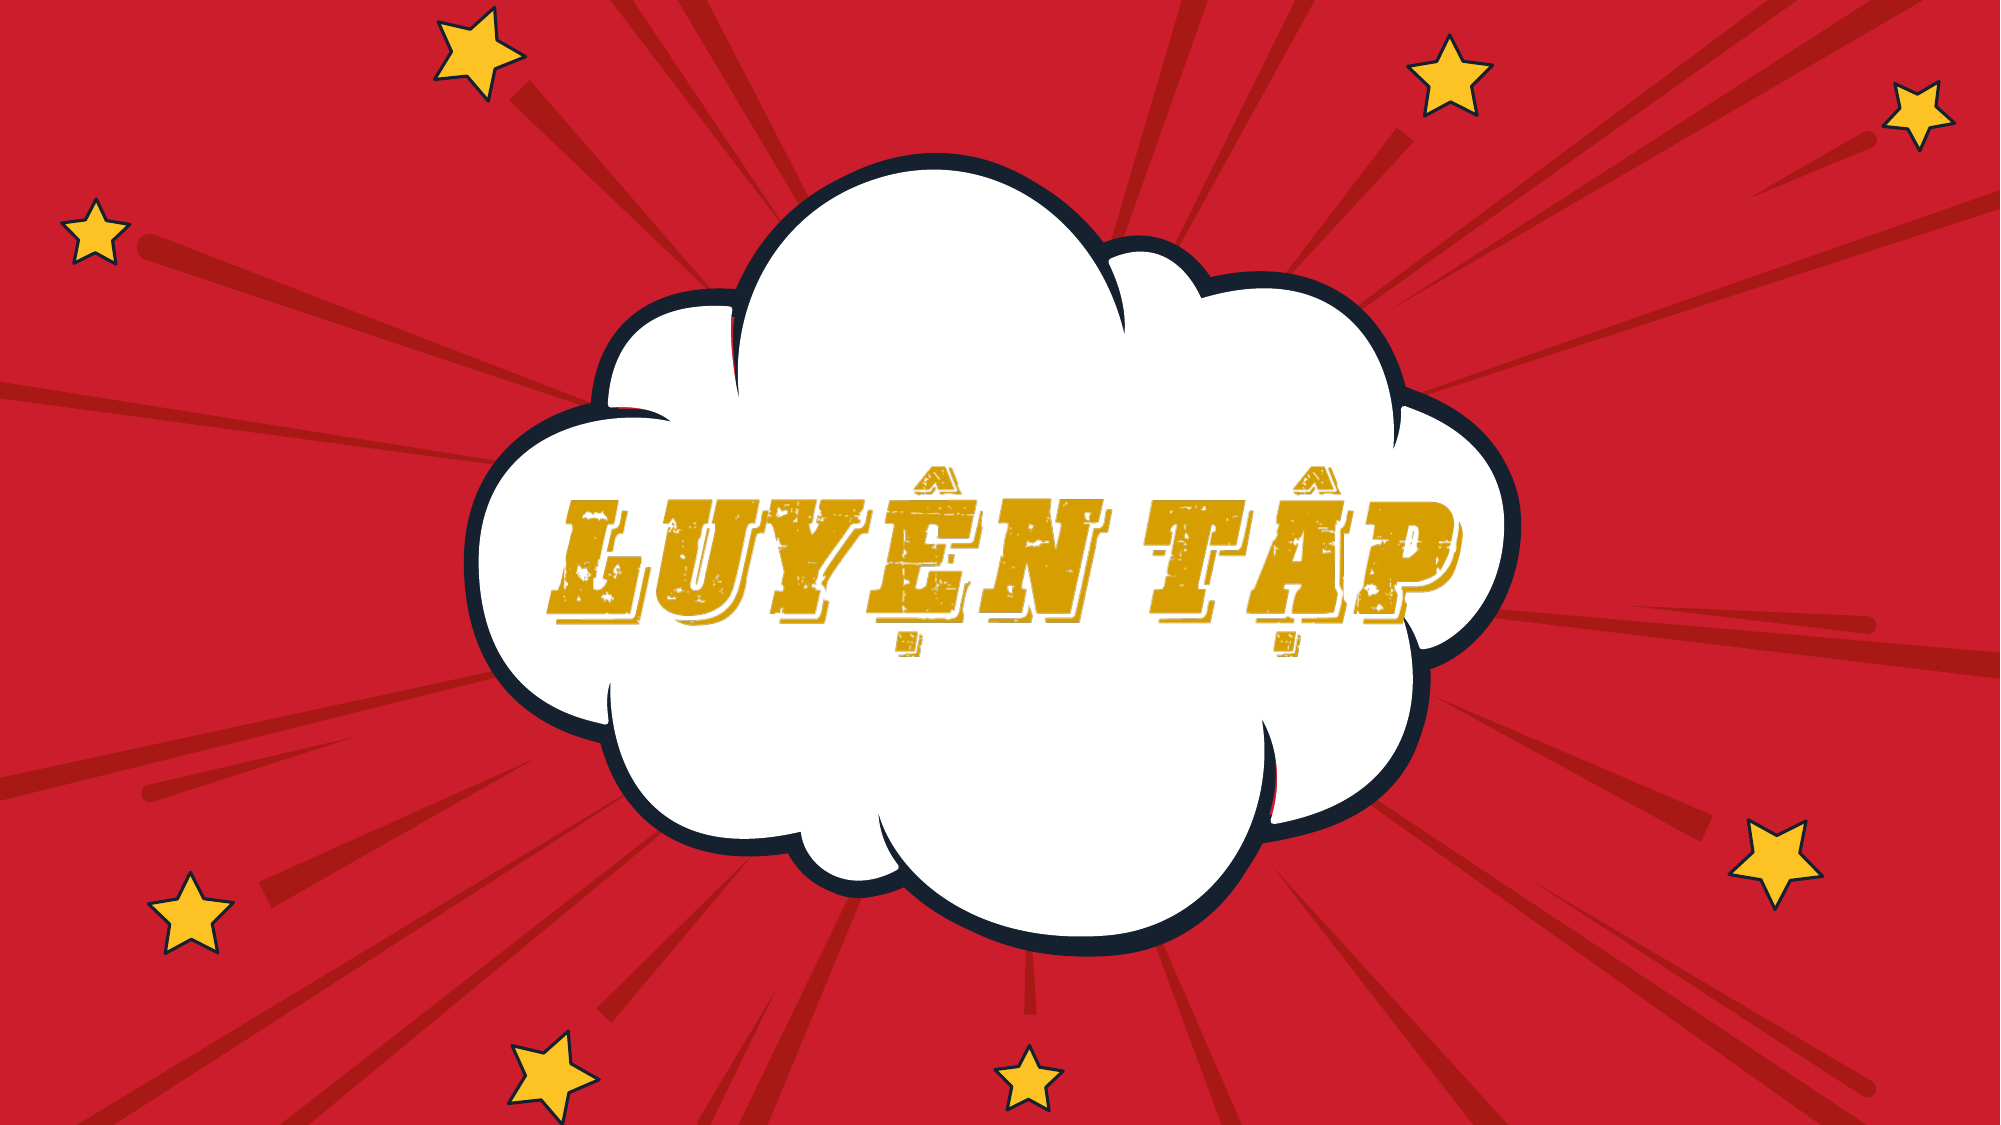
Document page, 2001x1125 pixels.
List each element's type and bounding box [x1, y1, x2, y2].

picture [437, 437, 1567, 729]
text_box [0, 0, 2000, 1125]
